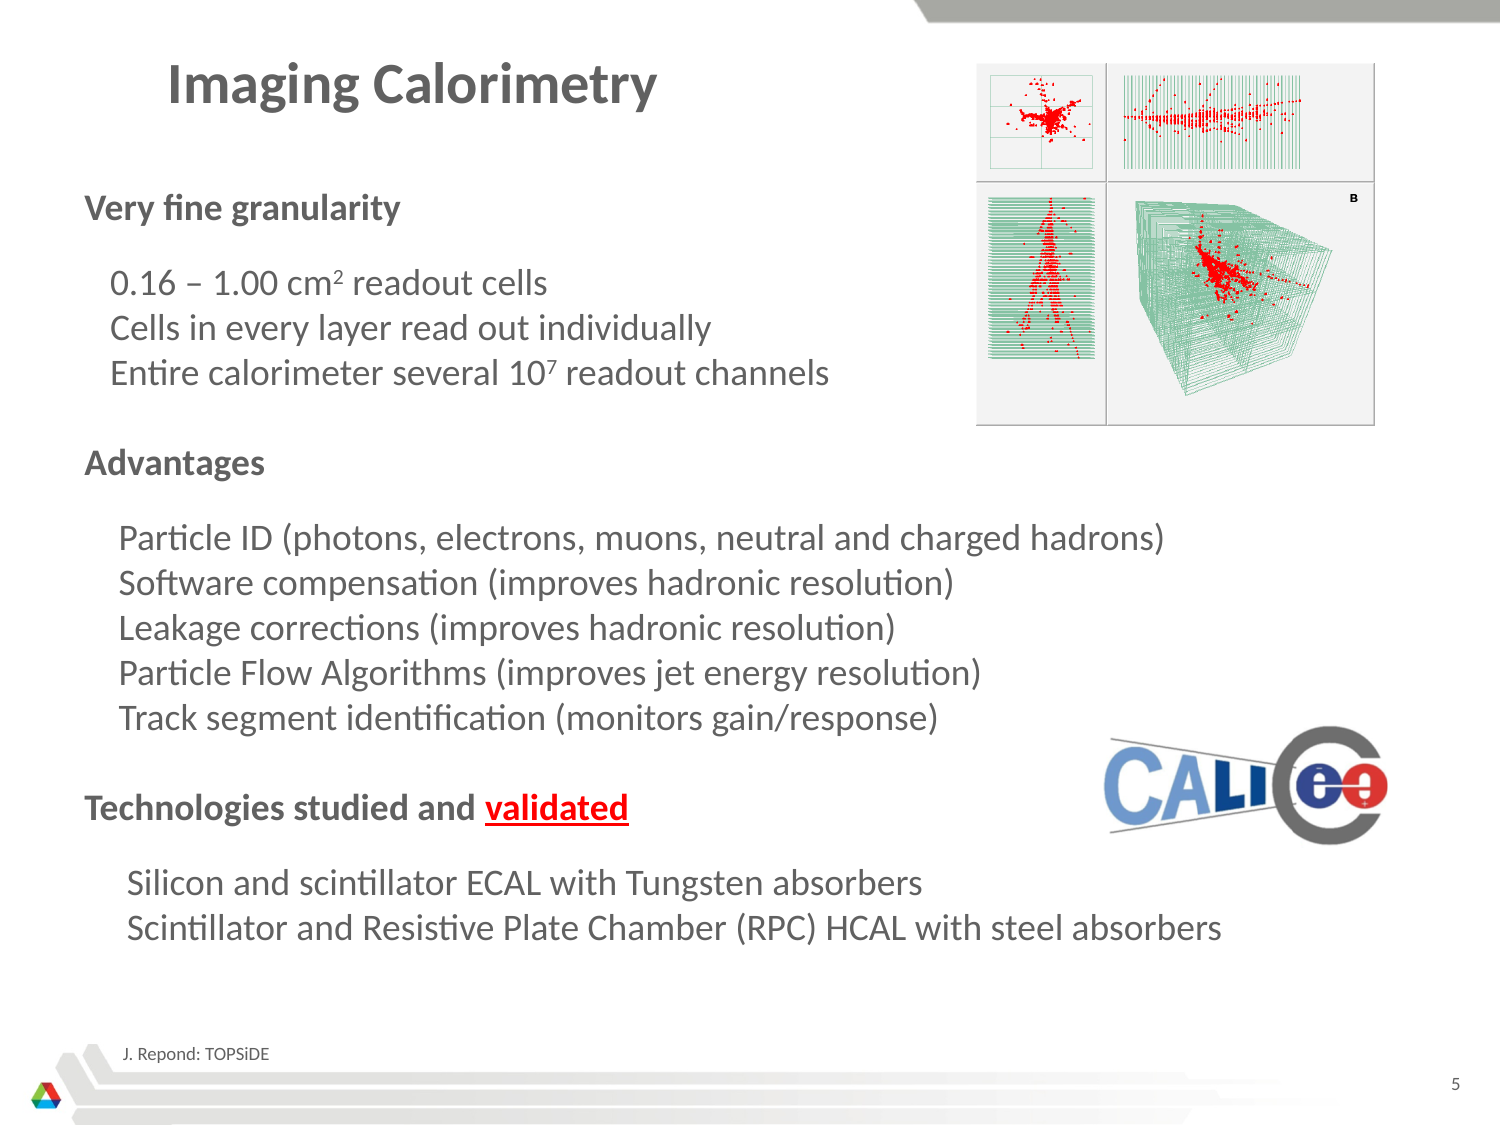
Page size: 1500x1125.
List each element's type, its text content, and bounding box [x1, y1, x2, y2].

footer J. Repond: TOPSiDE [107, 1034, 1083, 1073]
slide_number 5 [1412, 1064, 1476, 1125]
picture [0, 0, 1500, 24]
picture [974, 62, 1376, 426]
text_box Very fine granularity 0.16 – 1.00 cm2 readout cells Cells in every layer read out individually Entire calorimeter several 107 readout channels Advantages Particle ID (photons, electrons, muons, neutral and charged hadrons) Software compensation (improves hadronic resolution) Leakage corrections (improves hadronic resolution) Particle Flow Algorithms (improves jet energy resolution) Track segment identification (monitors gain/response) Technologies studied and validated Silicon and scintillator ECAL with Tungsten absorbers Scintillator and Resistive Plate Chamber (RPC) HCAL with steel absorbers [69, 175, 1239, 956]
picture [1103, 724, 1388, 848]
text_box Imaging Calorimetry [153, 37, 674, 123]
picture [0, 1036, 1500, 1125]
